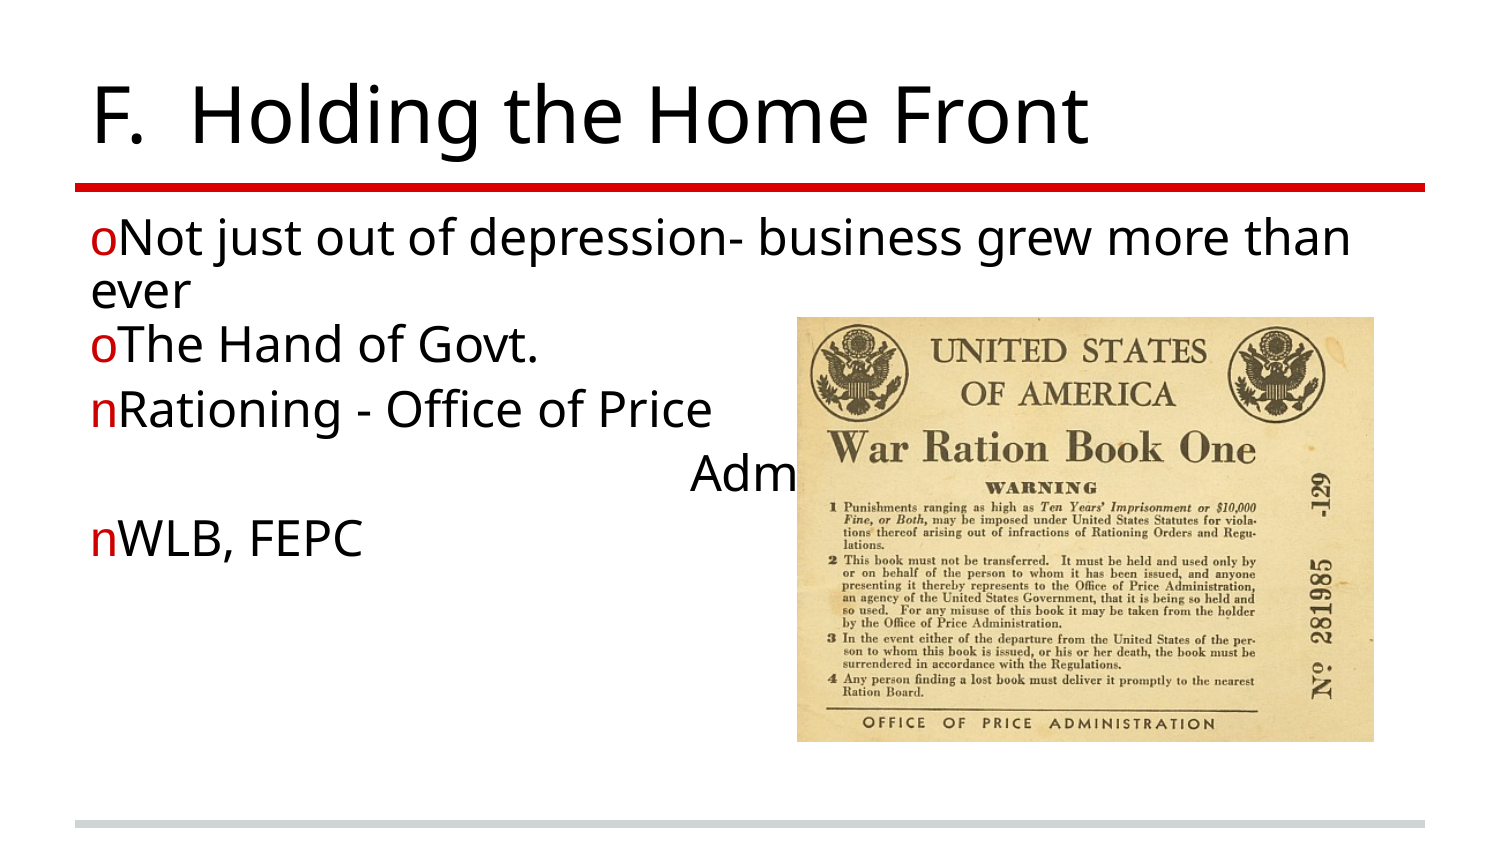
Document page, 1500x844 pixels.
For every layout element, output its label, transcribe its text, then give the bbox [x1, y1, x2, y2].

picture [797, 317, 1374, 743]
list oNot just out of depression- business grew more than ever oThe Hand of Govt. nRationing - Office of Price Administation nWLB, FEPC [75, 196, 1425, 808]
title F. Holding the Home Front [75, 33, 1425, 175]
